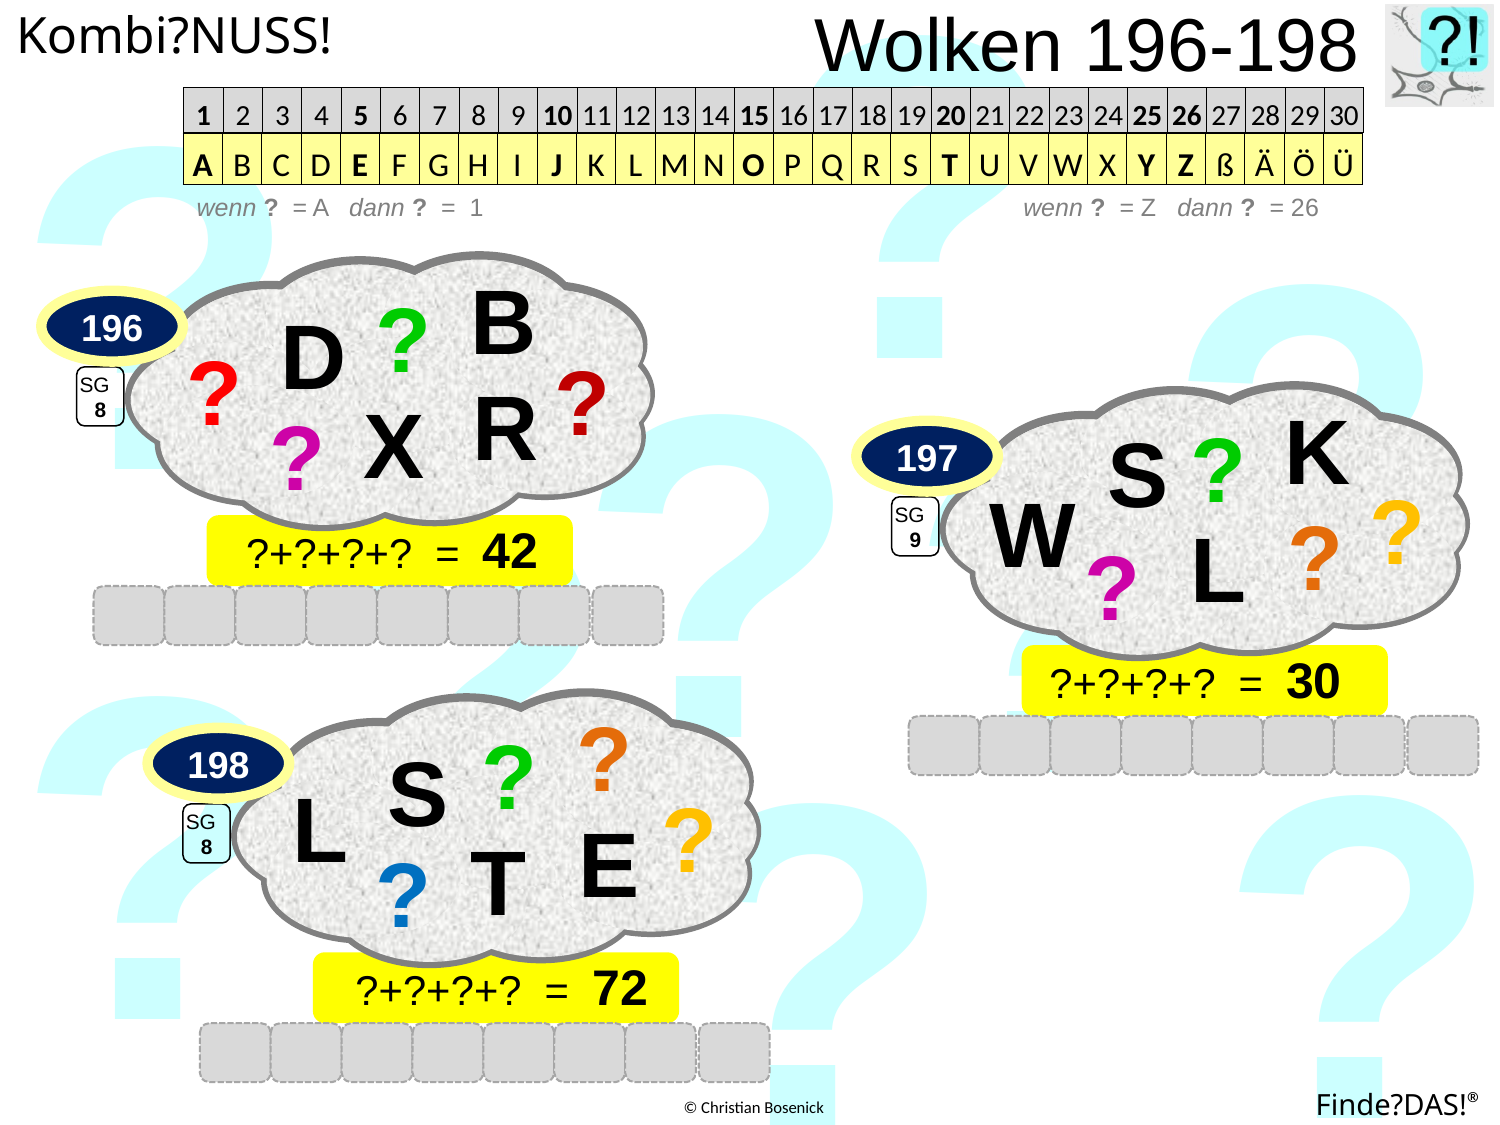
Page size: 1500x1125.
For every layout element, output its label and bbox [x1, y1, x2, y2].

text_box [0, 0, 1500, 1125]
picture [1385, 4, 1494, 107]
